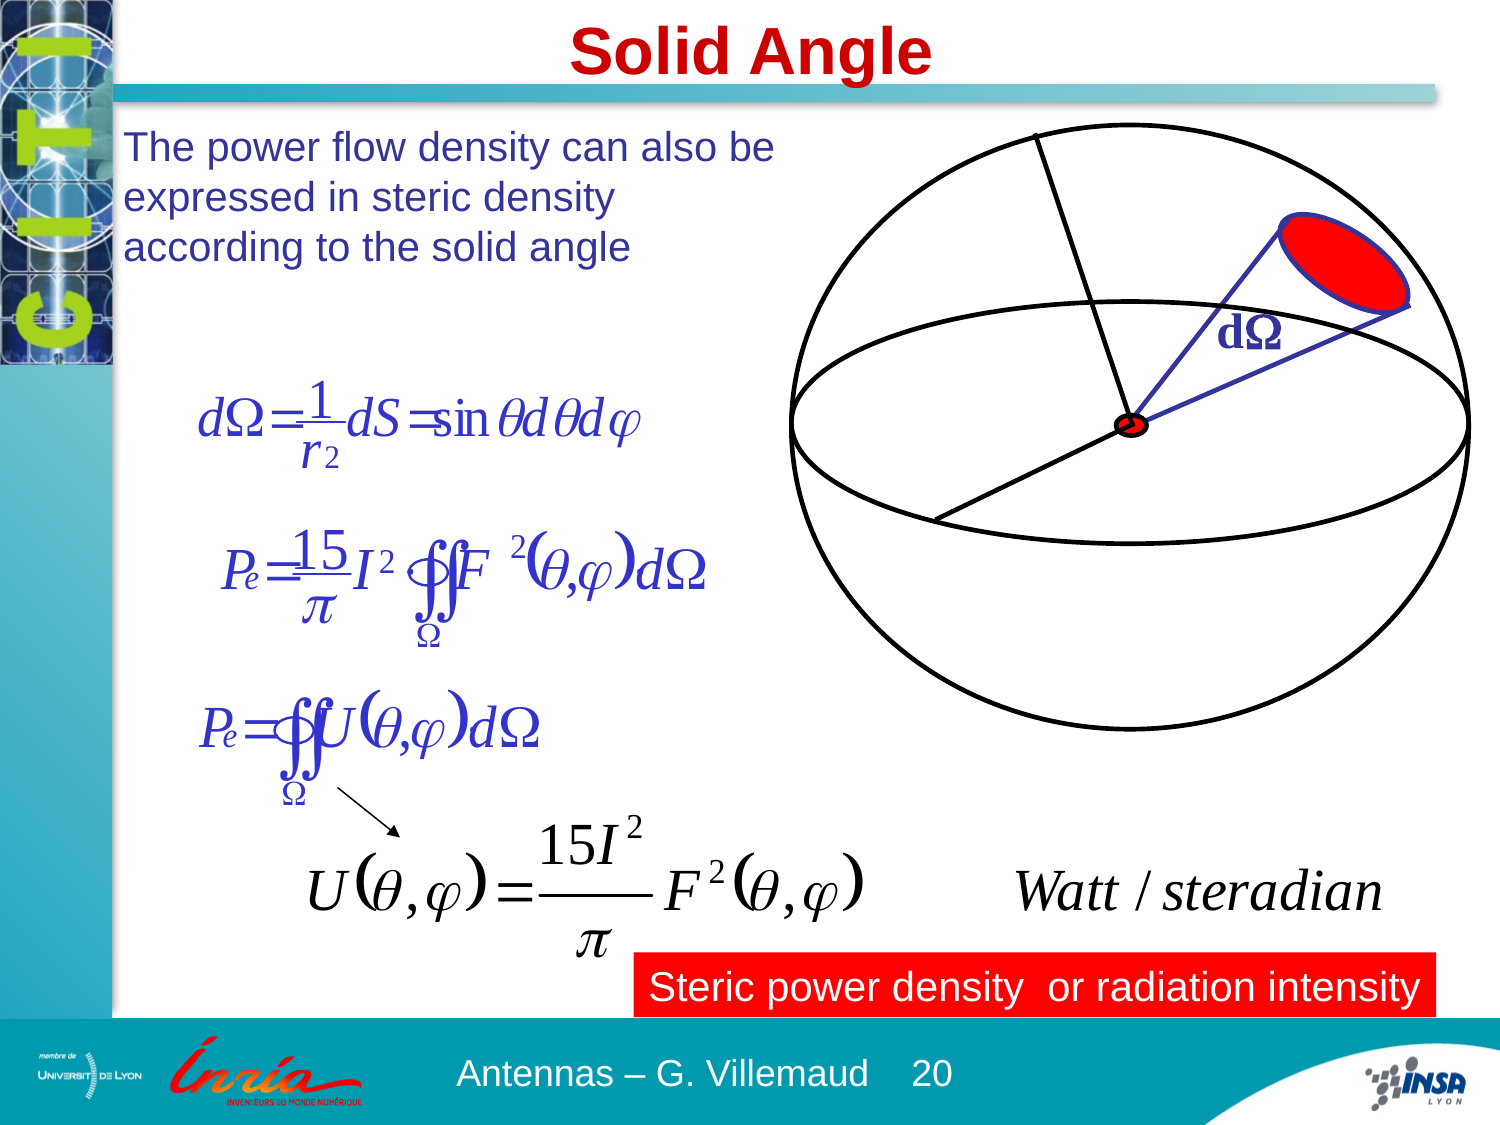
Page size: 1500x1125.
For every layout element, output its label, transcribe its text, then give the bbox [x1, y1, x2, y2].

text_box The power flow density can also be expressed in steric density according to the solid angle [108, 112, 821, 278]
text_box Solid Angle [554, 0, 950, 95]
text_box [188, 365, 648, 476]
picture [0, 1018, 1500, 1125]
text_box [301, 800, 1396, 971]
text_box dW [1201, 291, 1298, 366]
picture [1, 0, 112, 364]
text_box [791, 124, 1469, 730]
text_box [210, 509, 717, 656]
text_box Steric power density or radiation intensity [633, 952, 1437, 1018]
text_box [188, 677, 549, 814]
